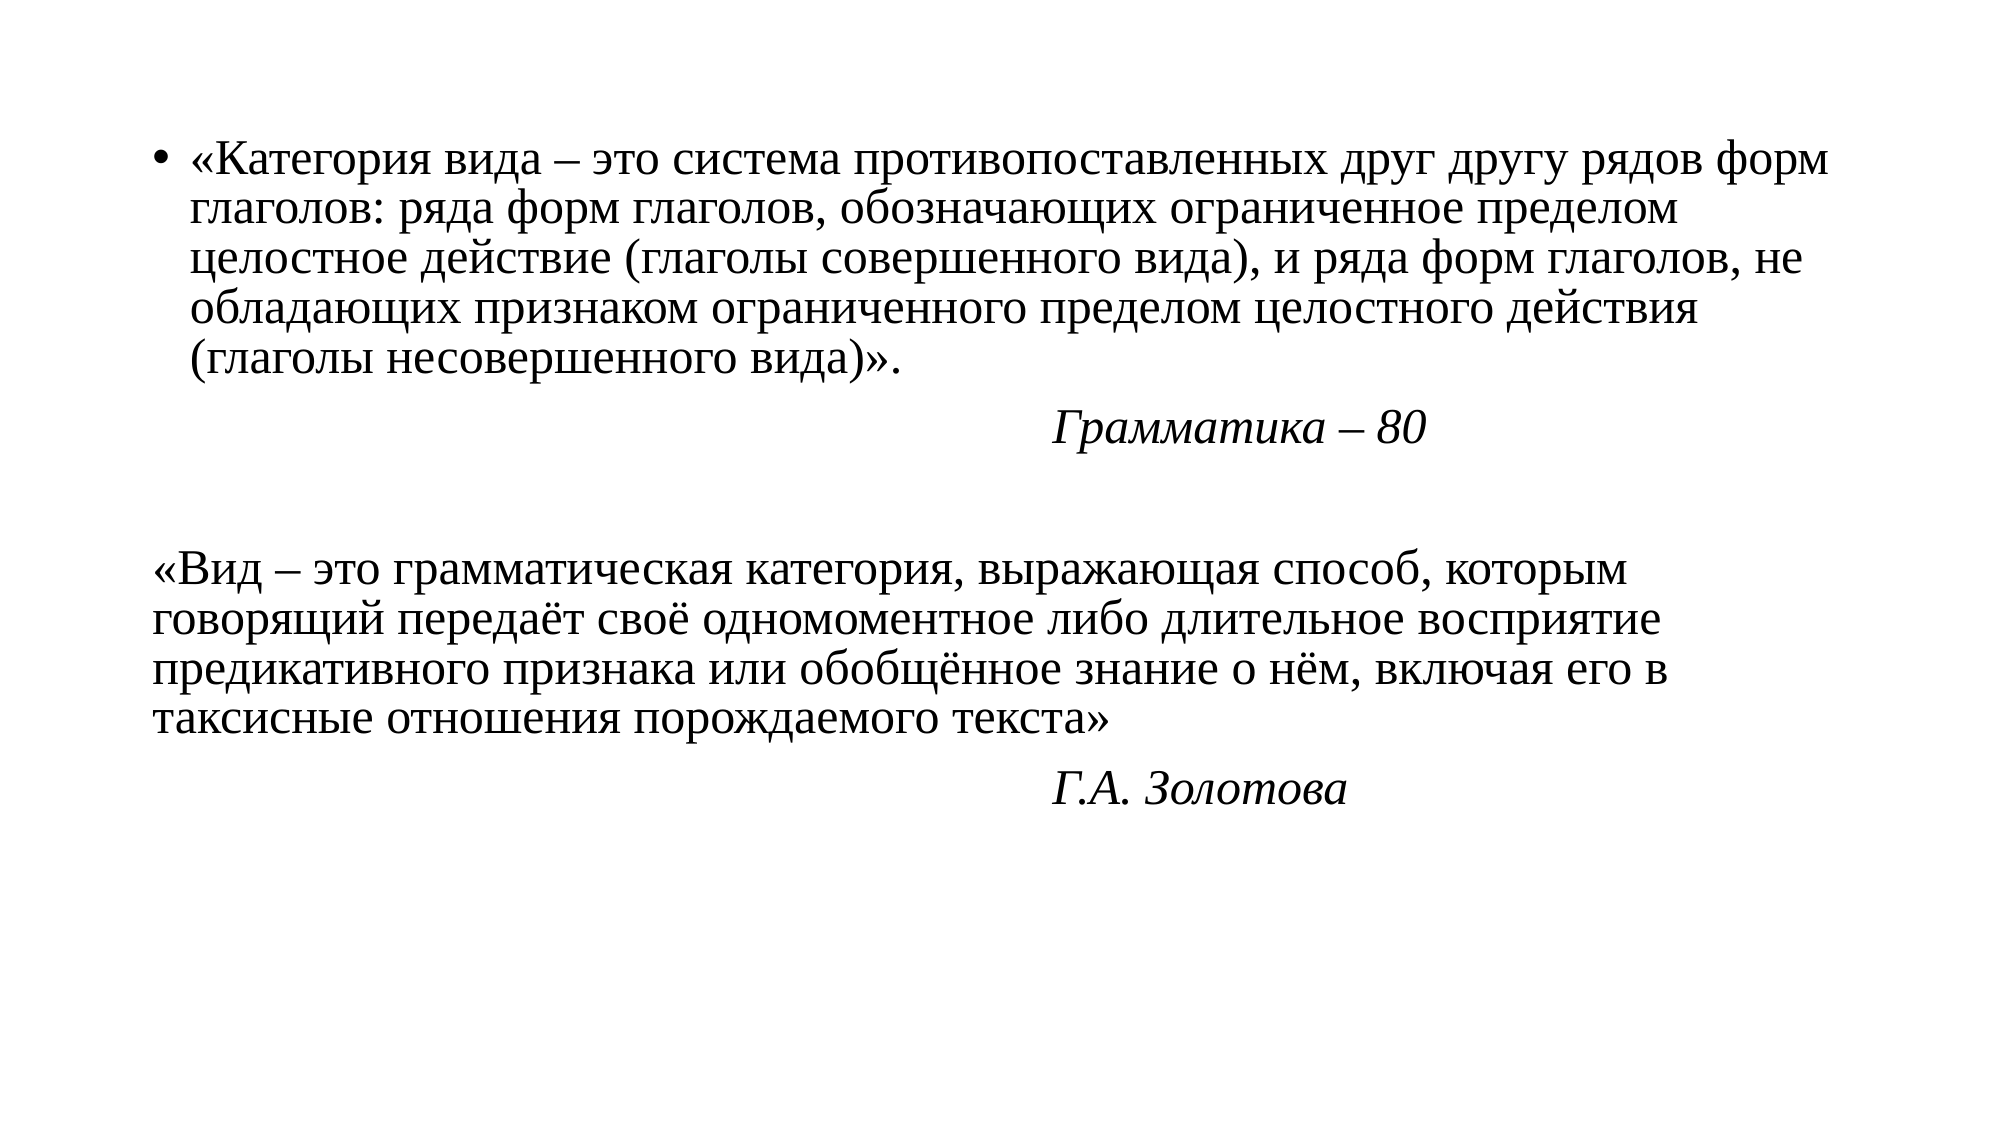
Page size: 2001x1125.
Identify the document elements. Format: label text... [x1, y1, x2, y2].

list «Категория вида – это система противопоставленных друг другу рядов форм глаголов: ряда форм глаголов, обозначающих ограниченное пределом целостное действие (глаголы совершенного вида), и ряда форм глаголов, не обладающих признаком ограниченного пределом целостного действия (глаголы несовершенного вида)». Грамматика – 80 «Вид – это грамматическая категория, выражающая способ, которым говорящий передаёт своё одномоментное либо длительное восприятие предикативного признака или обобщённое знание о нём, включая его в таксисные отношения порождаемого текста» Г.А. Золотова [137, 127, 1863, 1014]
